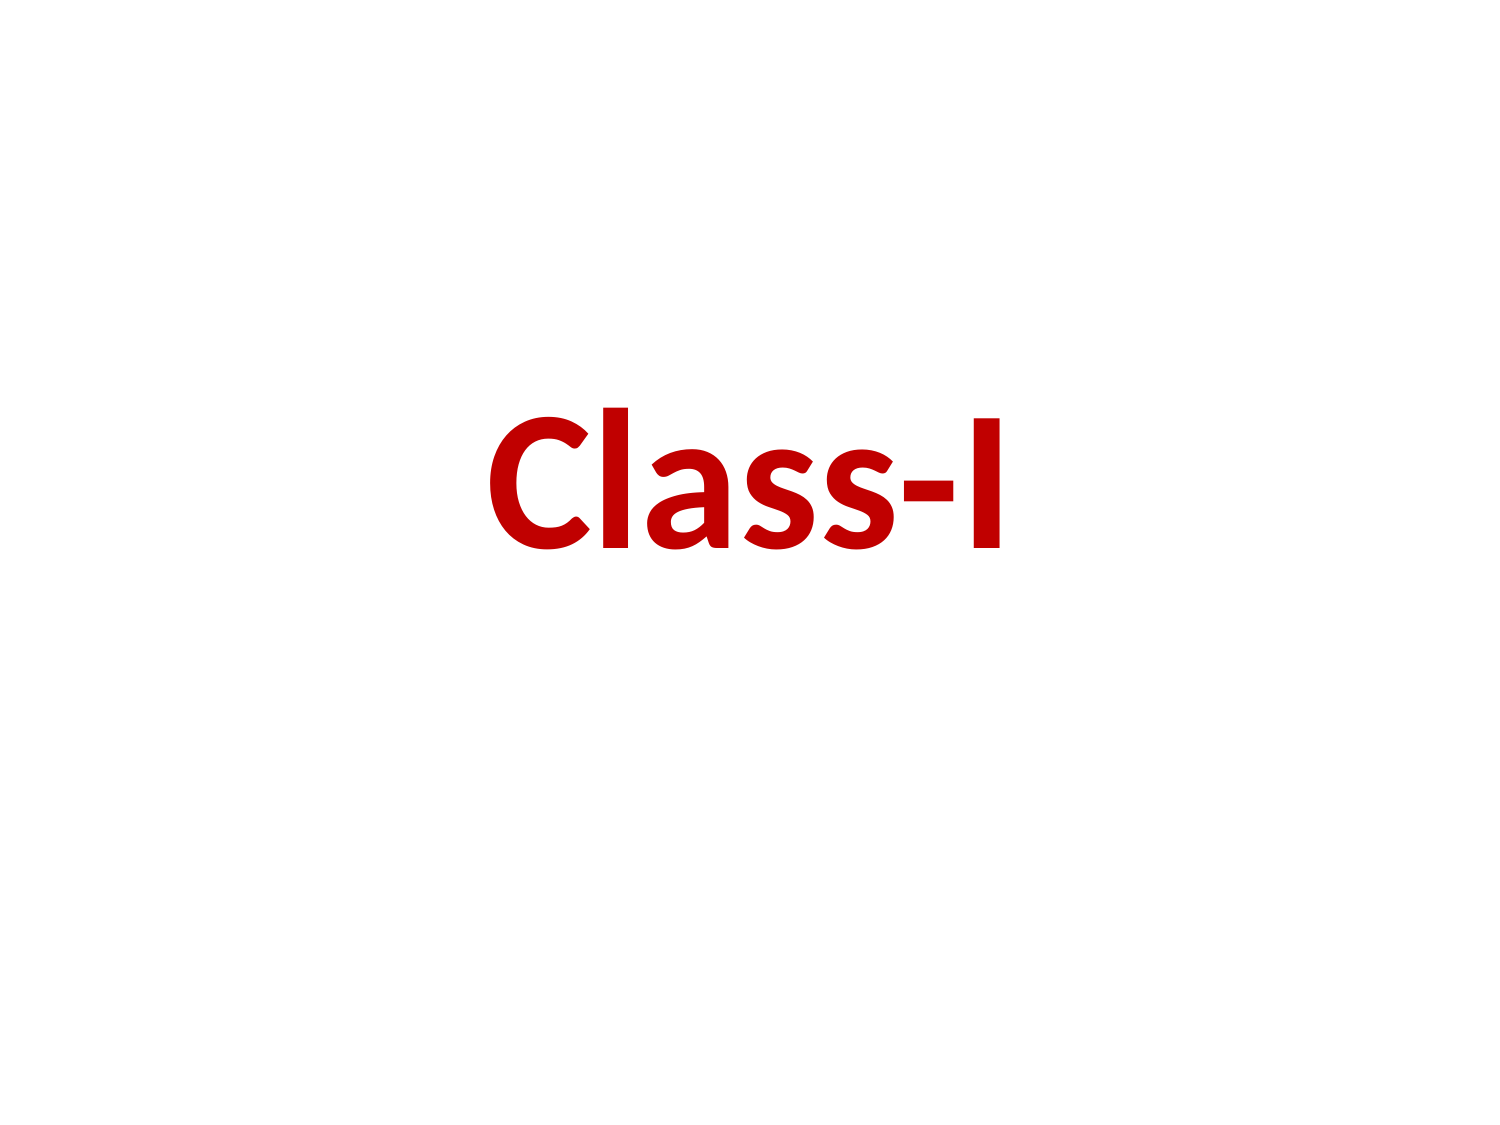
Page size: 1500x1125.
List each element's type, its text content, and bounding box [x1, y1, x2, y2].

title Class-I [75, 375, 1425, 563]
